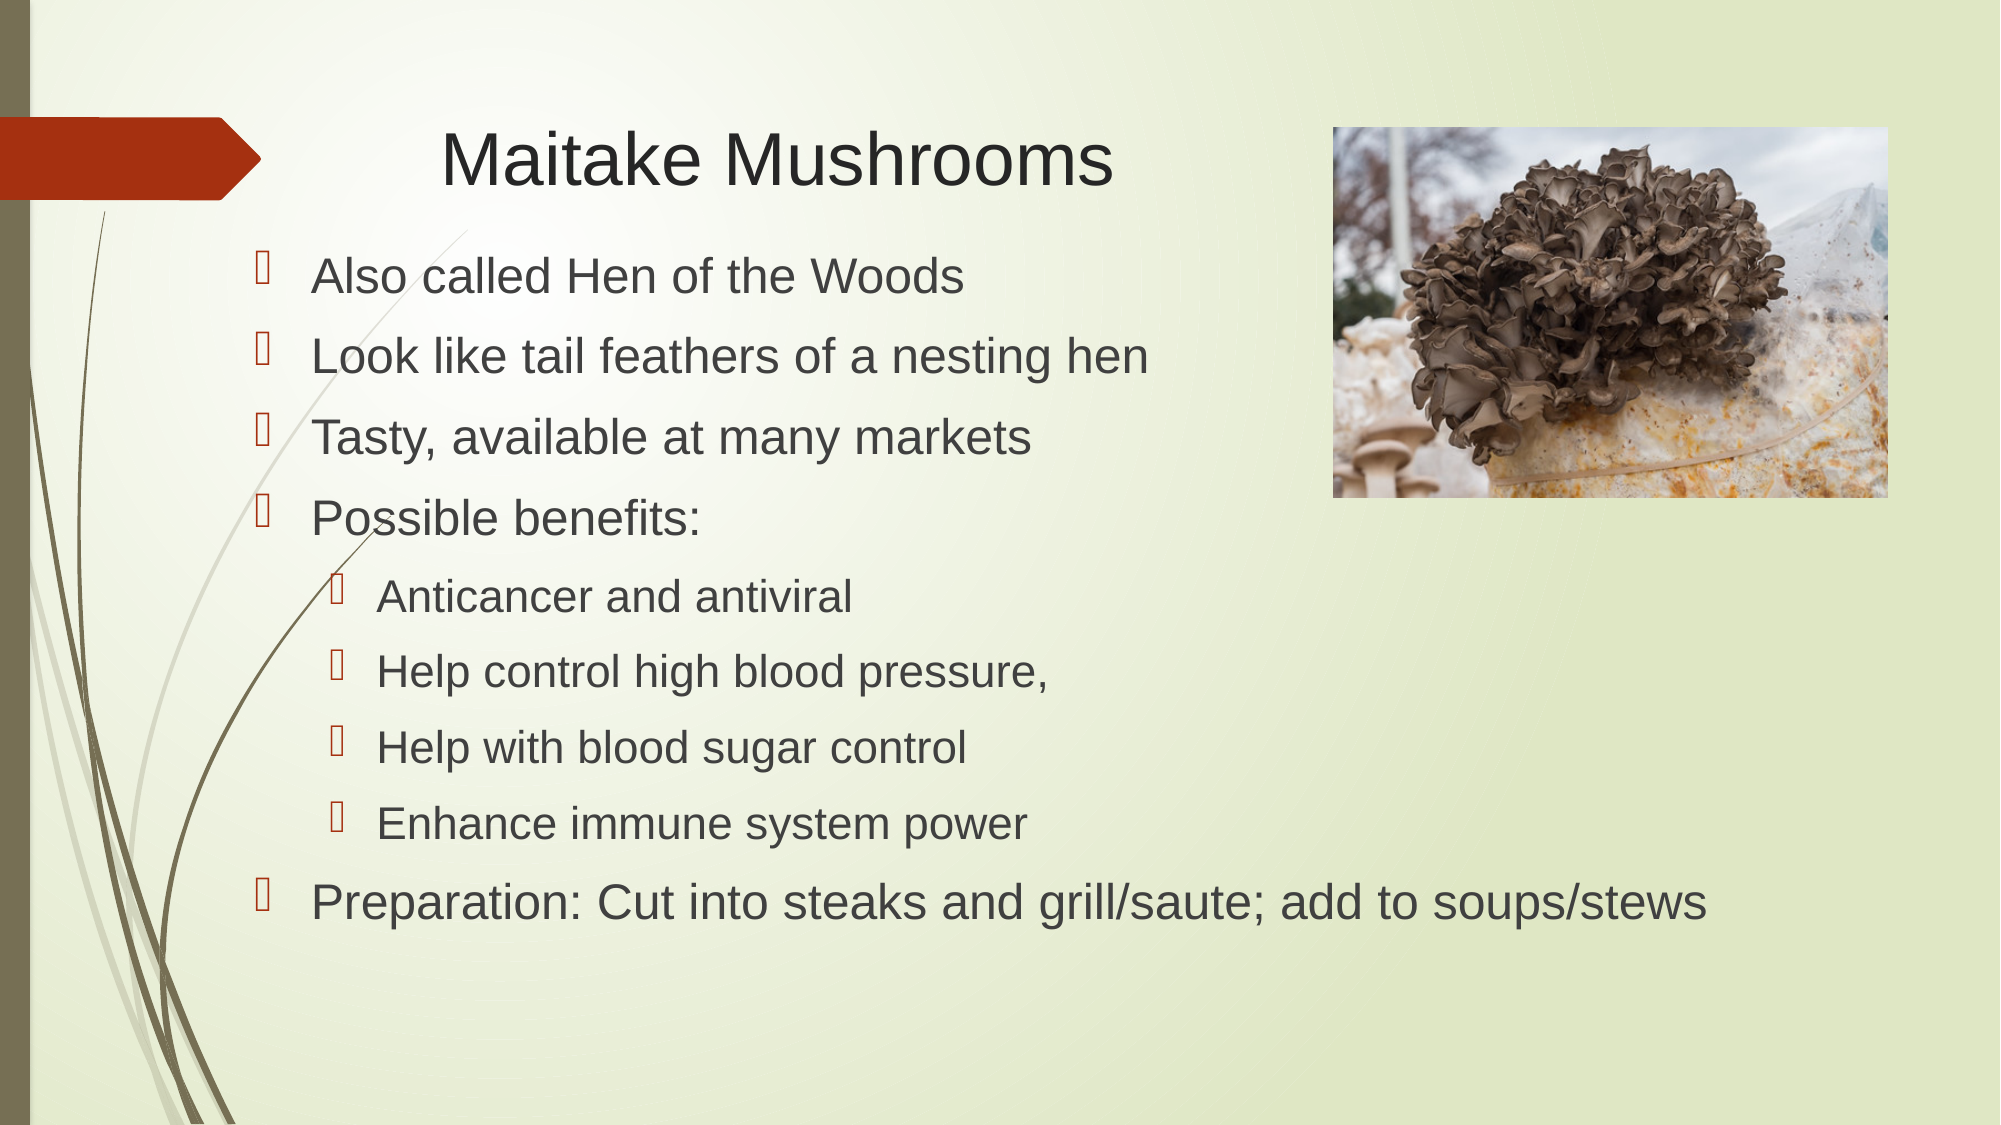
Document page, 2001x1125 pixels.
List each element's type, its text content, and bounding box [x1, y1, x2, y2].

picture [1333, 127, 1888, 498]
title Maitake Mushrooms [425, 102, 1888, 235]
list Also called Hen of the Woods Look like tail feathers of a nesting hen Tasty, available at many markets Possible benefits: Anticancer and antiviral Help control high blood pressure, Help with blood sugar control Enhance immune system power Preparation: Cut into steaks and grill/saute; add to soups/stews [239, 235, 1888, 970]
